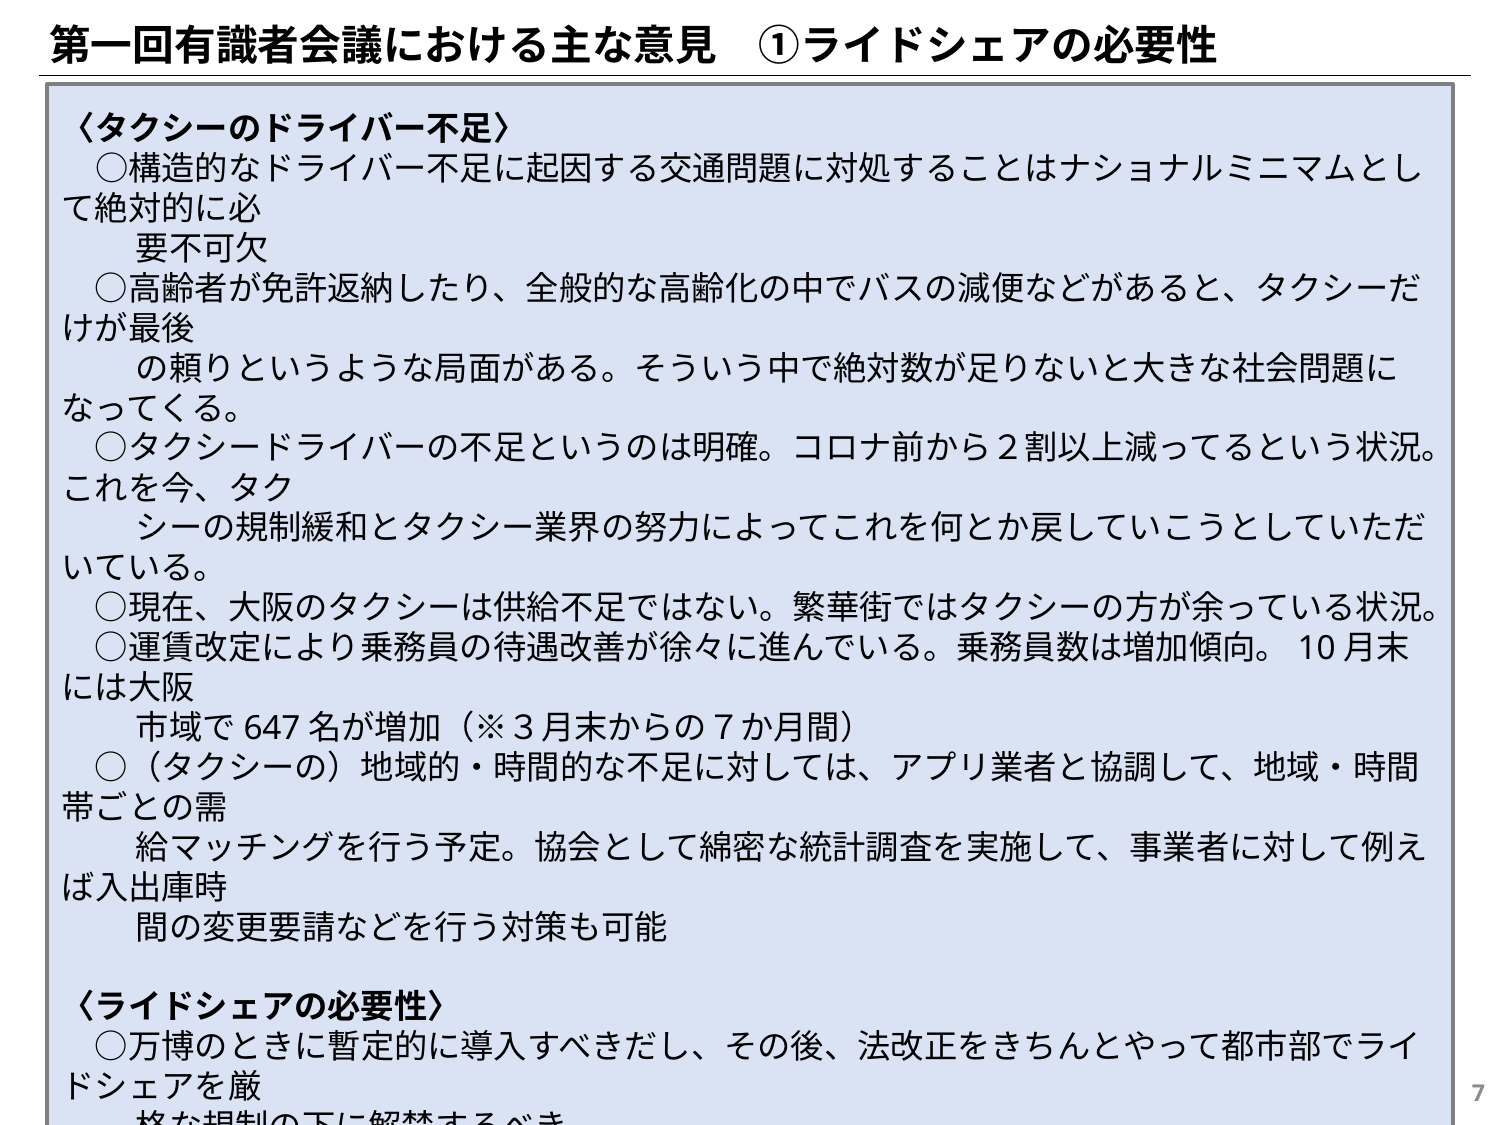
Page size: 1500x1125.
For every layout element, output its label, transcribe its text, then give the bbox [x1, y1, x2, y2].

text_box 第一回有識者会議における主な意見 ①ライドシェアの必要性 [34, 10, 1416, 76]
text_box 〈タクシーのドライバー不足〉 ○構造的なドライバー不足に起因する交通問題に対処することはナショナルミニマムとして絶対的に必 要不可欠 ○高齢者が免許返納したり、全般的な高齢化の中でバスの減便などがあると、タクシーだけが最後 の頼りというような局面がある。そういう中で絶対数が足りないと大きな社会問題になってくる。 ○タクシードライバーの不足というのは明確。コロナ前から２割以上減ってるという状況。これを今、タク シーの規制緩和とタクシー業界の努力によってこれを何とか戻していこうとしていただいている。 ○現在、大阪のタクシーは供給不足ではない。繁華街ではタクシーの方が余っている状況。 ○運賃改定により乗務員の待遇改善が徐々に進んでいる。乗務員数は増加傾向。10月末には大阪 市域で647名が増加（※３月末からの７か月間） ○（タクシーの）地域的・時間的な不足に対しては、アプリ業者と協調して、地域・時間帯ごとの需 給マッチングを行う予定。協会として綿密な統計調査を実施して、事業者に対して例えば入出庫時 間の変更要請などを行う対策も可能 〈ライドシェアの必要性〉 ○万博のときに暫定的に導入すべきだし、その後、法改正をきちんとやって都市部でライドシェアを厳 格な規制の下に解禁するべき ○ライドシェアの一つの価値として、需要の急激なスパイク時への対応や、オフピーク時の潜在需要の 掘り起こしなどもできるところにある。オーストラリアの事例だと、ライドシェアが制度化されてから、ライド シェアが潜在需要を獲得し、タクシーは横ばい。一緒になって市場を広げることが可能と思っている。 ○ライドシェアのメリットはフレックス需要対応。消費者も決まった時間に動くというわけでもない。局所 的に需給がひっ迫するという場面があるので、そのときにゲリラ的に供給できる体制というのが必要 ○二者択一のように議論されてしまうが、相互に補完し合うことで目標を達成できるのではないか。 より多くの人が必要なタイミングで快適に運送サービスによる便益を受けられる。 ○ライドシェアで市内が混めば、万博会場へのタクシーの回送も遅れてスムーズな輸送が妨げられる。 [47, 83, 1453, 1125]
slide_number 6 [1431, 1064, 1500, 1125]
